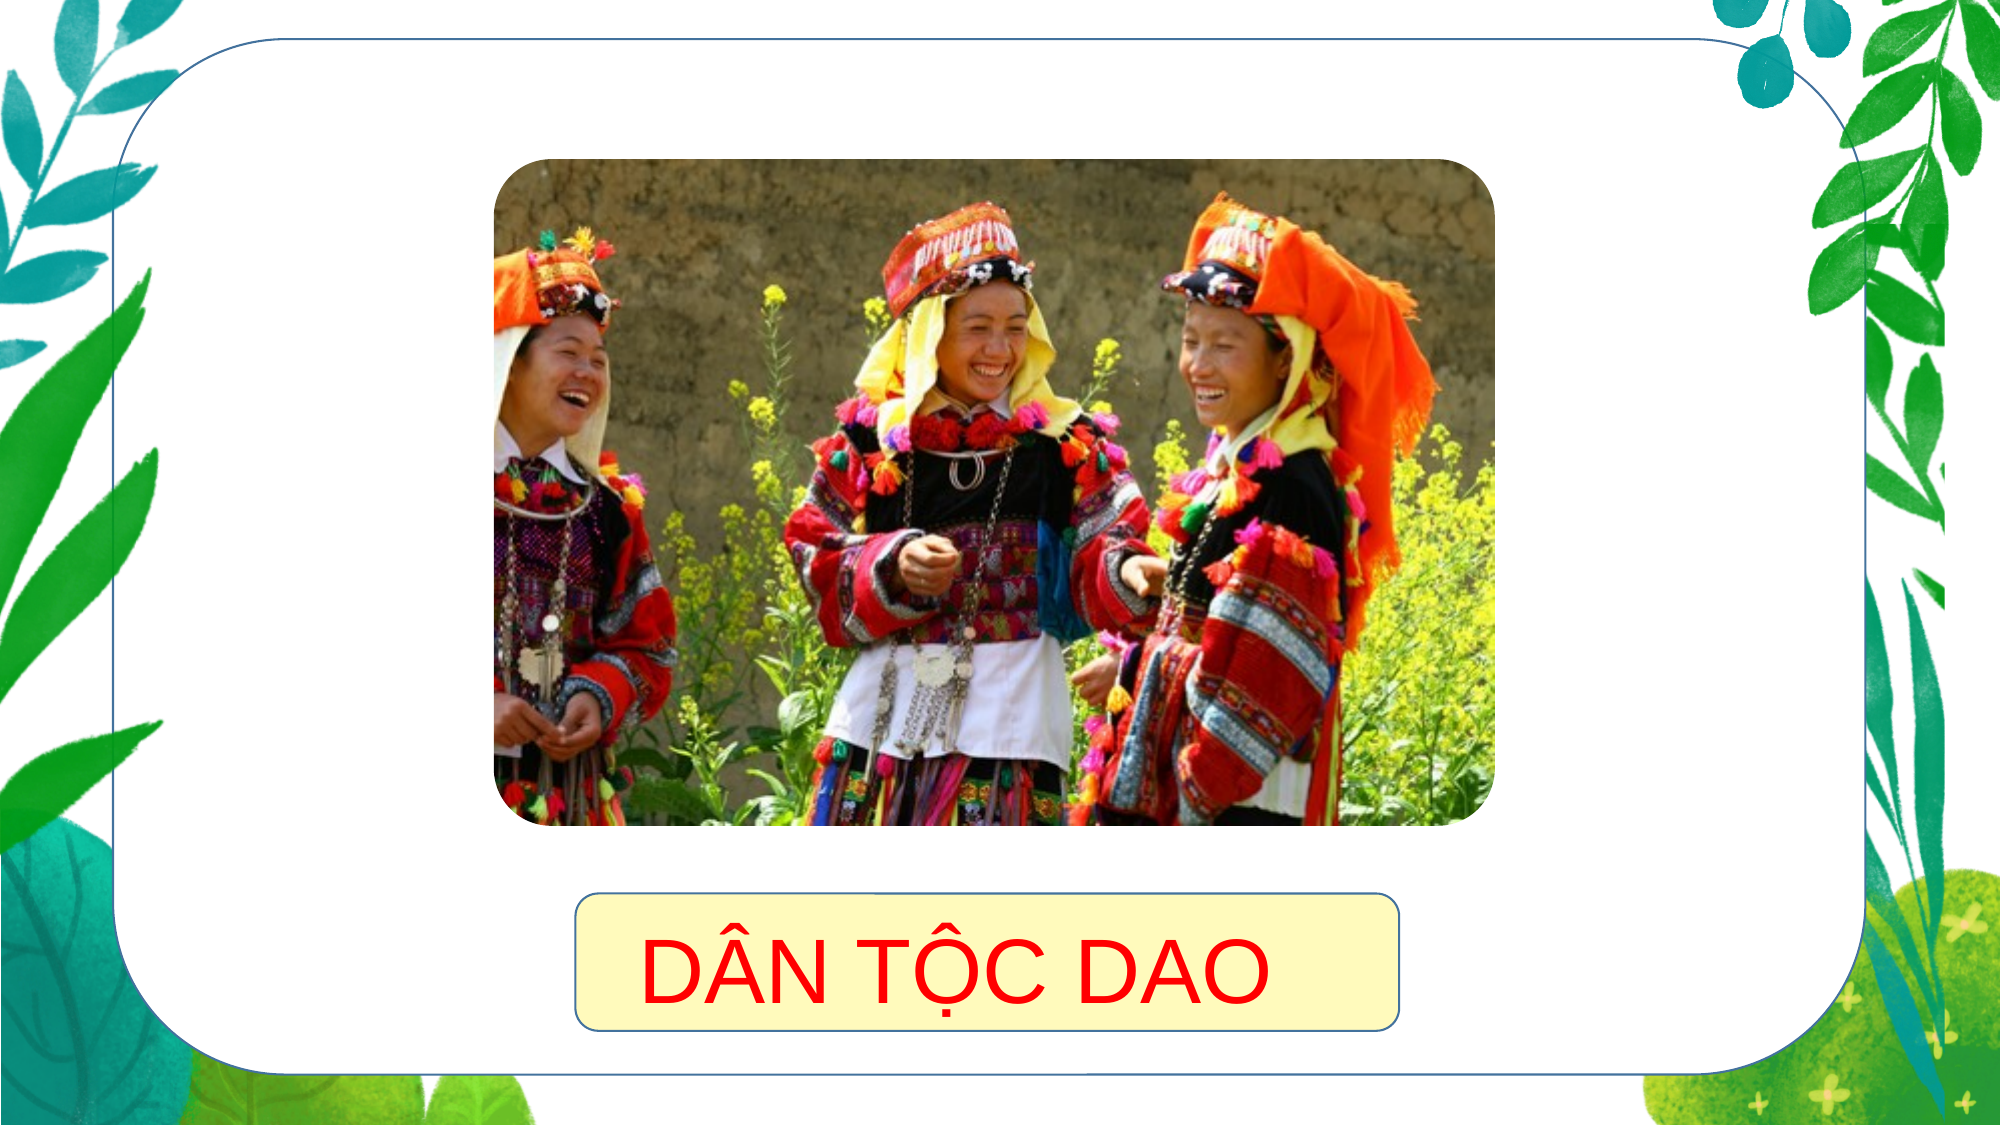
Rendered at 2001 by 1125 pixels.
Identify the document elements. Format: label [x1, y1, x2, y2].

picture [0, 0, 2001, 1125]
text_box [473, 893, 1400, 1031]
text_box [536, 38, 1690, 769]
